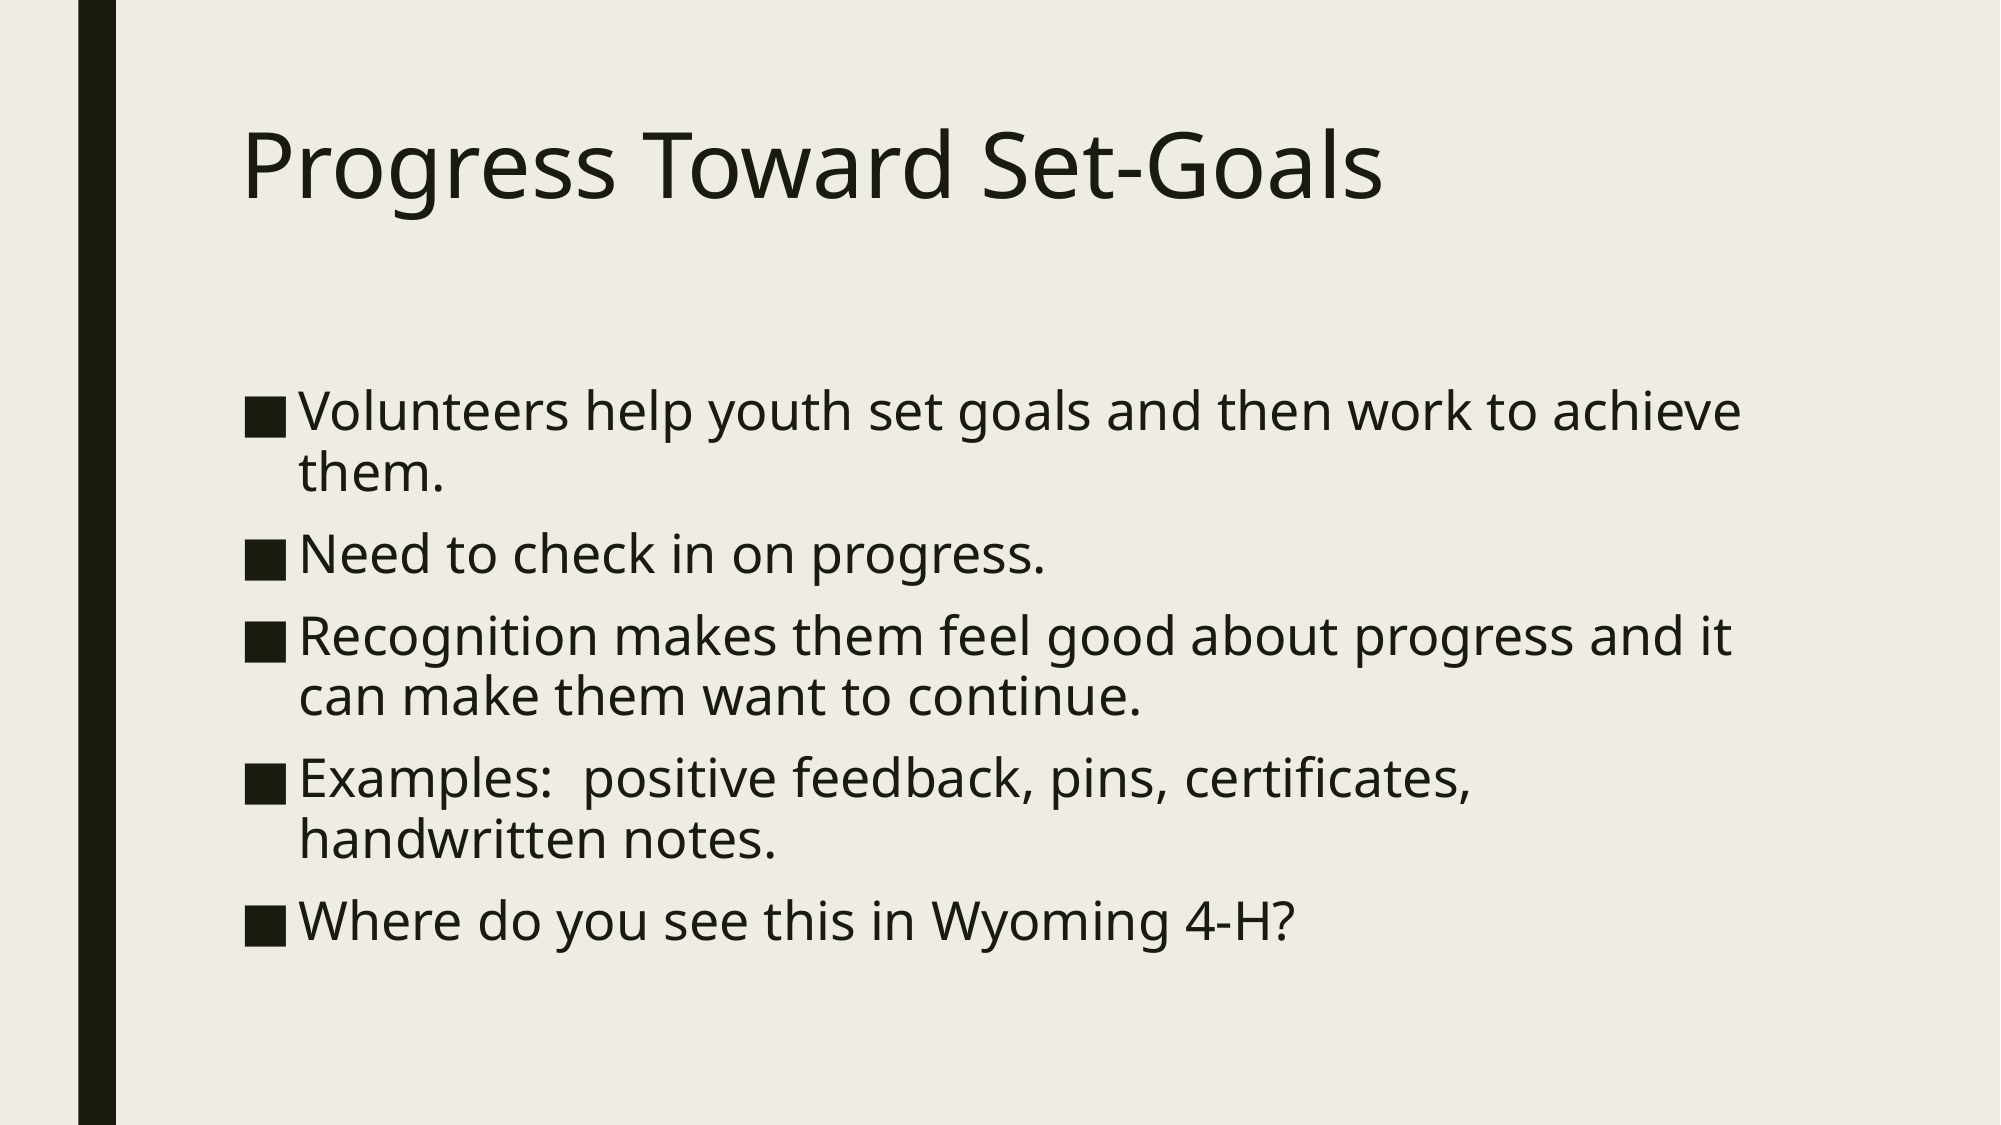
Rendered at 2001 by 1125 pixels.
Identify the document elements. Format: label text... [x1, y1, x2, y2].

title Progress Toward Set-Goals [225, 112, 1800, 357]
list Volunteers help youth set goals and then work to achieve them. Need to check in on progress. Recognition makes them feel good about progress and it can make them want to continue. Examples: positive feedback, pins, certificates, handwritten notes. Where do you see this in Wyoming 4-H? [225, 375, 1800, 963]
